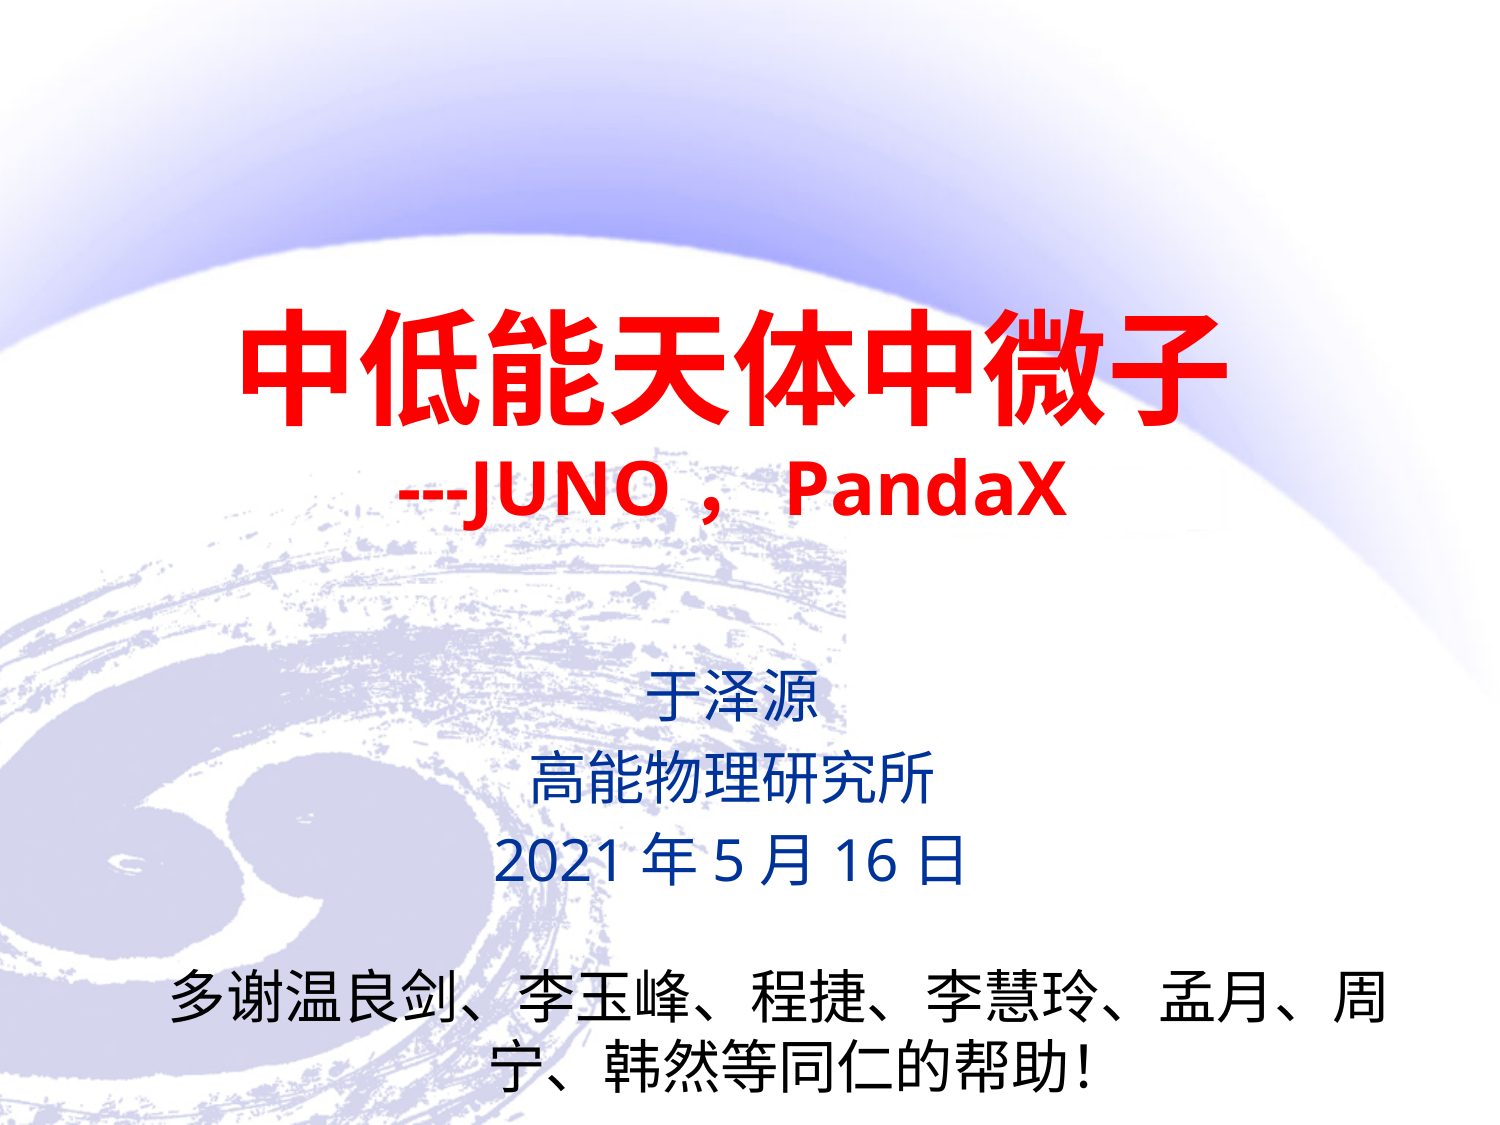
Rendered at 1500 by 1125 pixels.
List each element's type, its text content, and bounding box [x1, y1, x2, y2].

title 中低能天体中微子 ---JUNO，PandaX [94, 234, 1370, 587]
list 于泽源 高能物理研究所 2021年5月16日 [324, 651, 1141, 936]
text_box 多谢温良剑、李玉峰、程捷、李慧玲、孟月、周宁、韩然等同仁的帮助！ [100, 952, 1459, 1071]
picture [0, 0, 1500, 1125]
